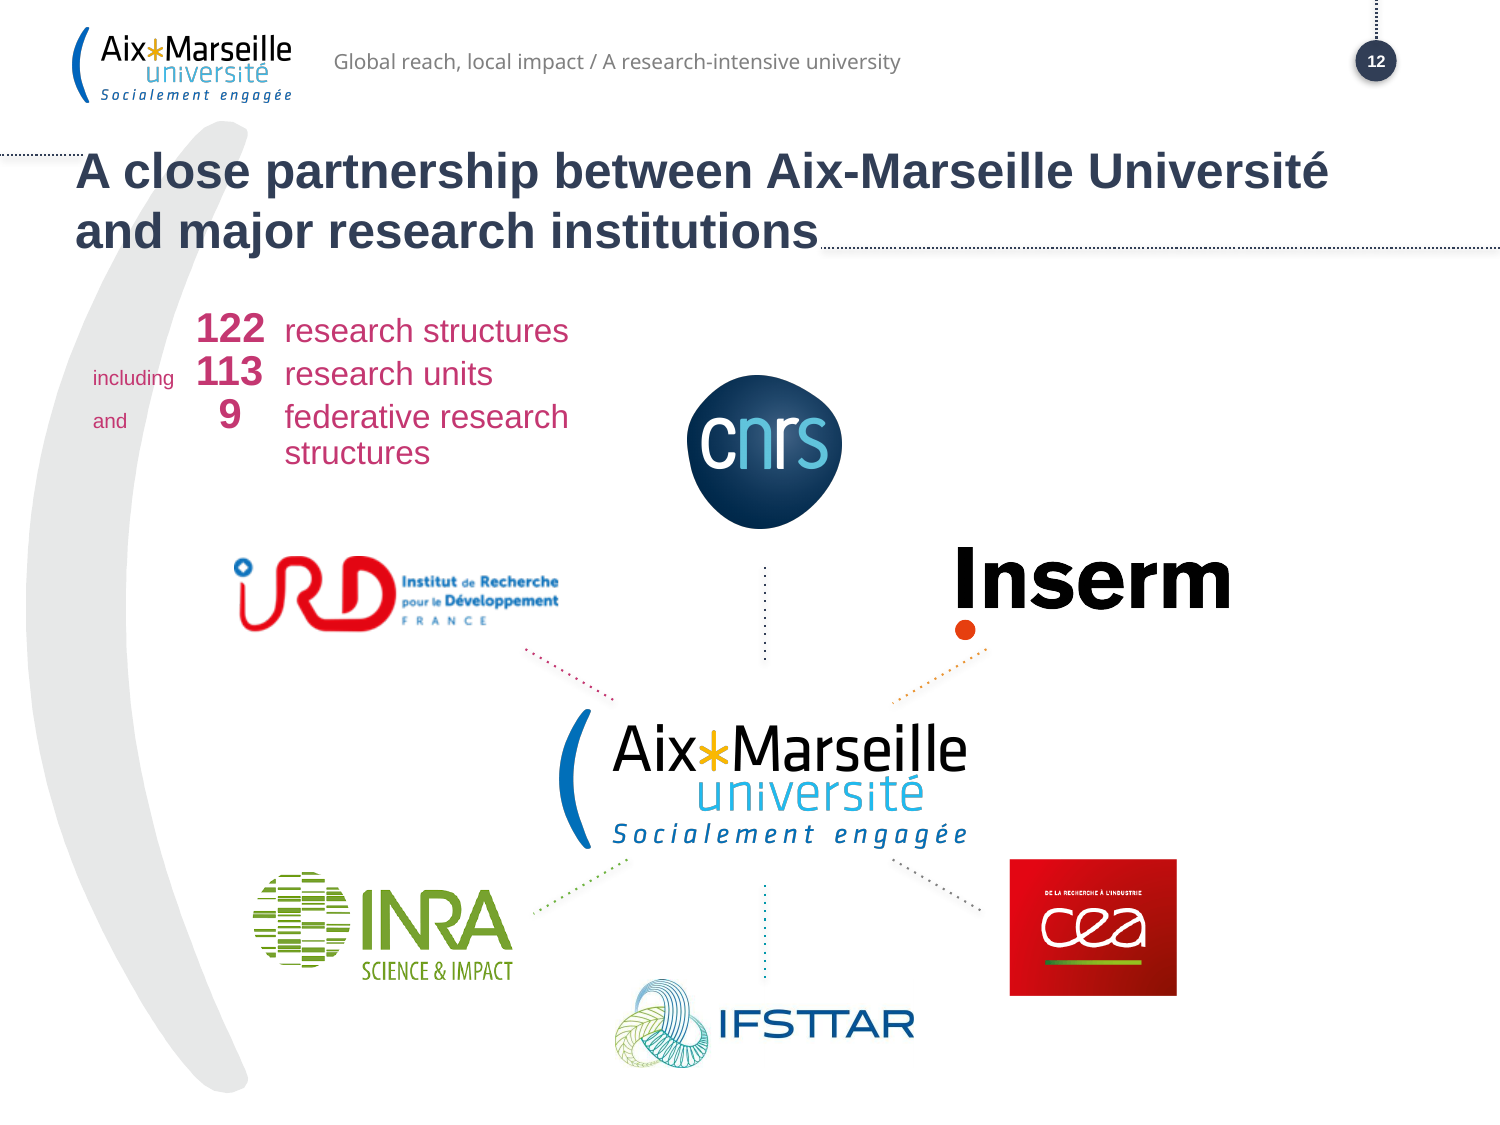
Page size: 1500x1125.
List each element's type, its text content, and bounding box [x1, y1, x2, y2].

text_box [525, 648, 616, 701]
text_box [892, 660, 987, 704]
picture [72, 27, 291, 103]
footer Global reach, local impact / A research-intensive university [318, 28, 1312, 94]
title A close partnership between Aix-Marseille Université and major research institutions [75, 138, 1425, 244]
picture [892, 518, 1295, 653]
slide_number 12 [1339, 49, 1414, 73]
picture [1009, 859, 1177, 996]
text_box 122 research structures including 113 research units and 9 federative research structures [92, 314, 750, 472]
picture [558, 709, 966, 849]
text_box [892, 859, 983, 912]
picture [251, 872, 513, 980]
picture [234, 556, 560, 640]
picture [615, 979, 915, 1068]
picture [687, 375, 842, 530]
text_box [533, 859, 628, 914]
